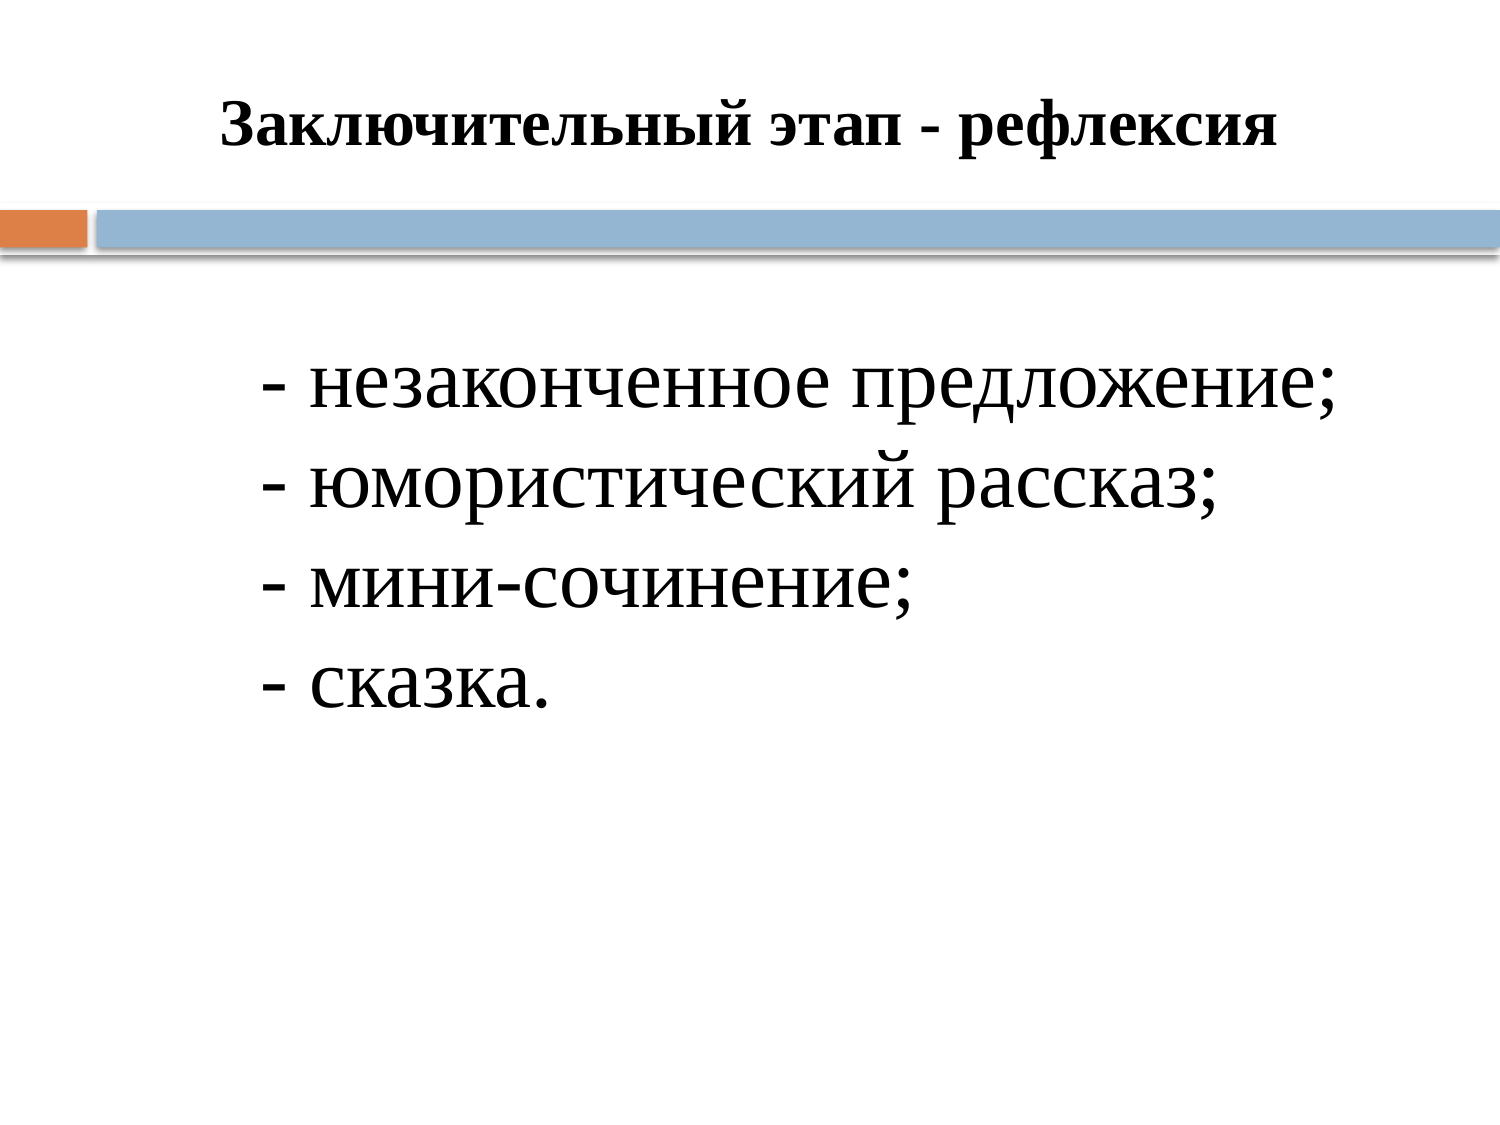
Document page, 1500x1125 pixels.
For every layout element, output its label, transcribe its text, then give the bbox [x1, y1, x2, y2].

text_box - незаконченное предложение; - юмористический рассказ; - мини-сочинение; - сказка. [246, 316, 1360, 731]
title Заключительный этап - рефлексия [0, 37, 1500, 200]
